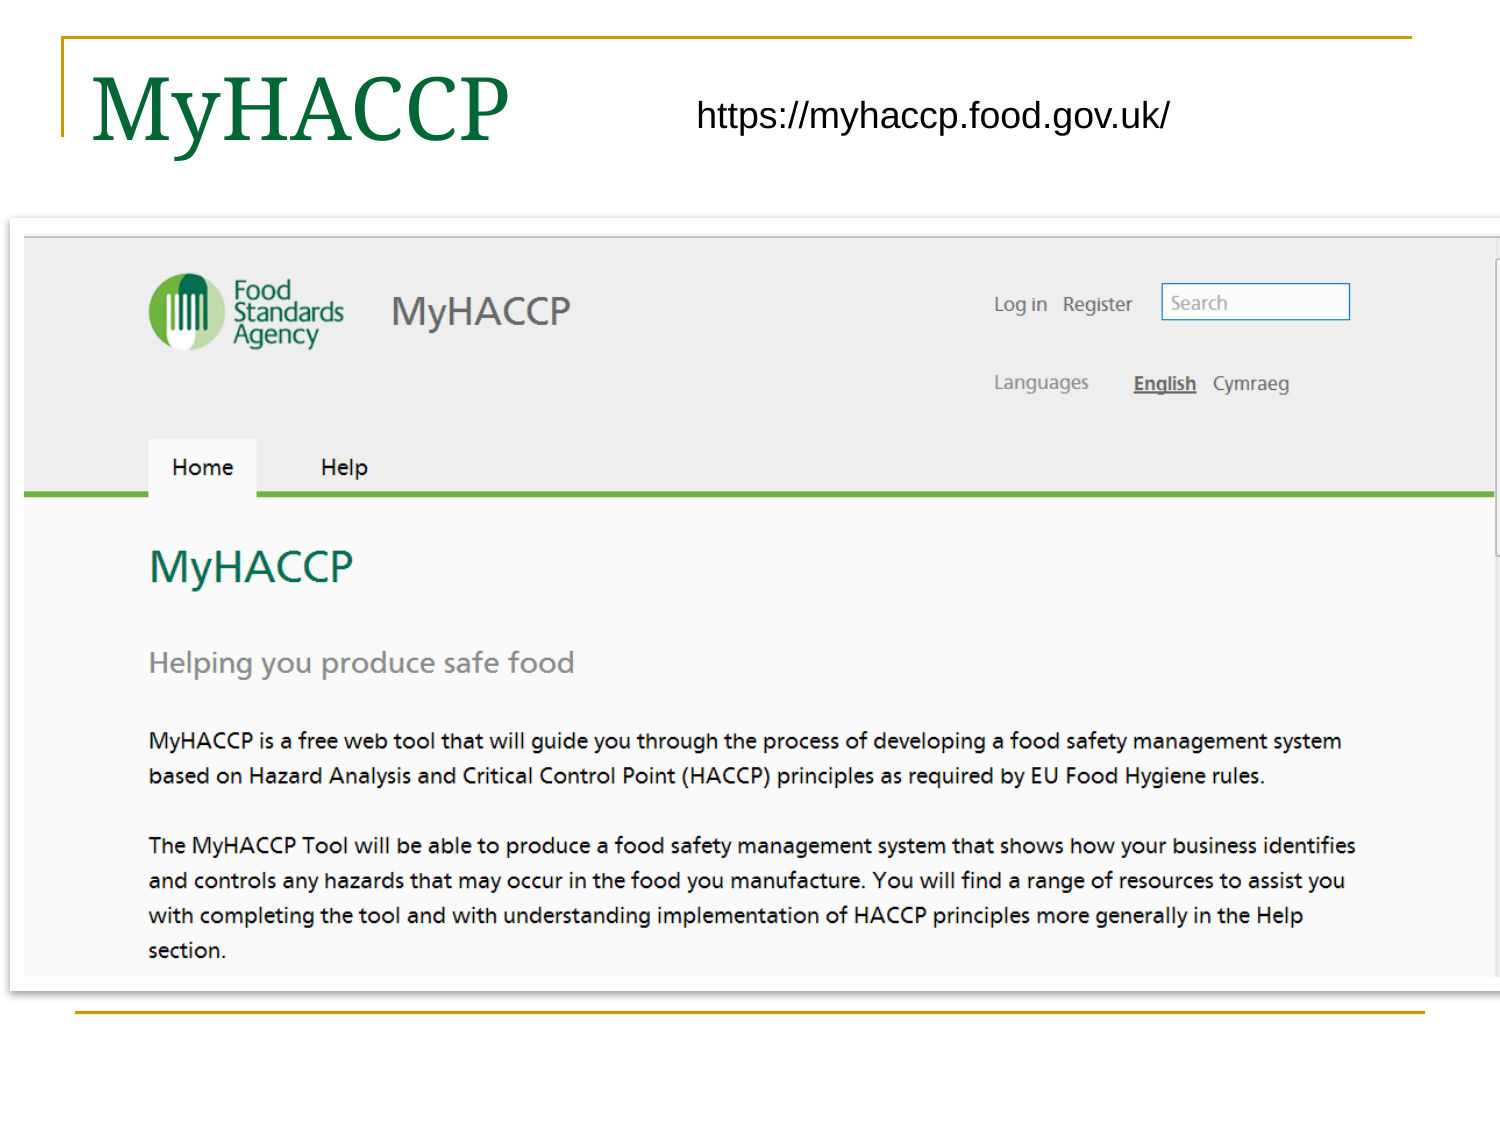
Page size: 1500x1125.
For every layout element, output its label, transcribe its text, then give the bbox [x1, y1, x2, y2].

text_box https://myhaccp.food.gov.uk/ [681, 83, 1186, 143]
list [24, 232, 1500, 977]
title MyHACCP [75, 45, 1425, 215]
